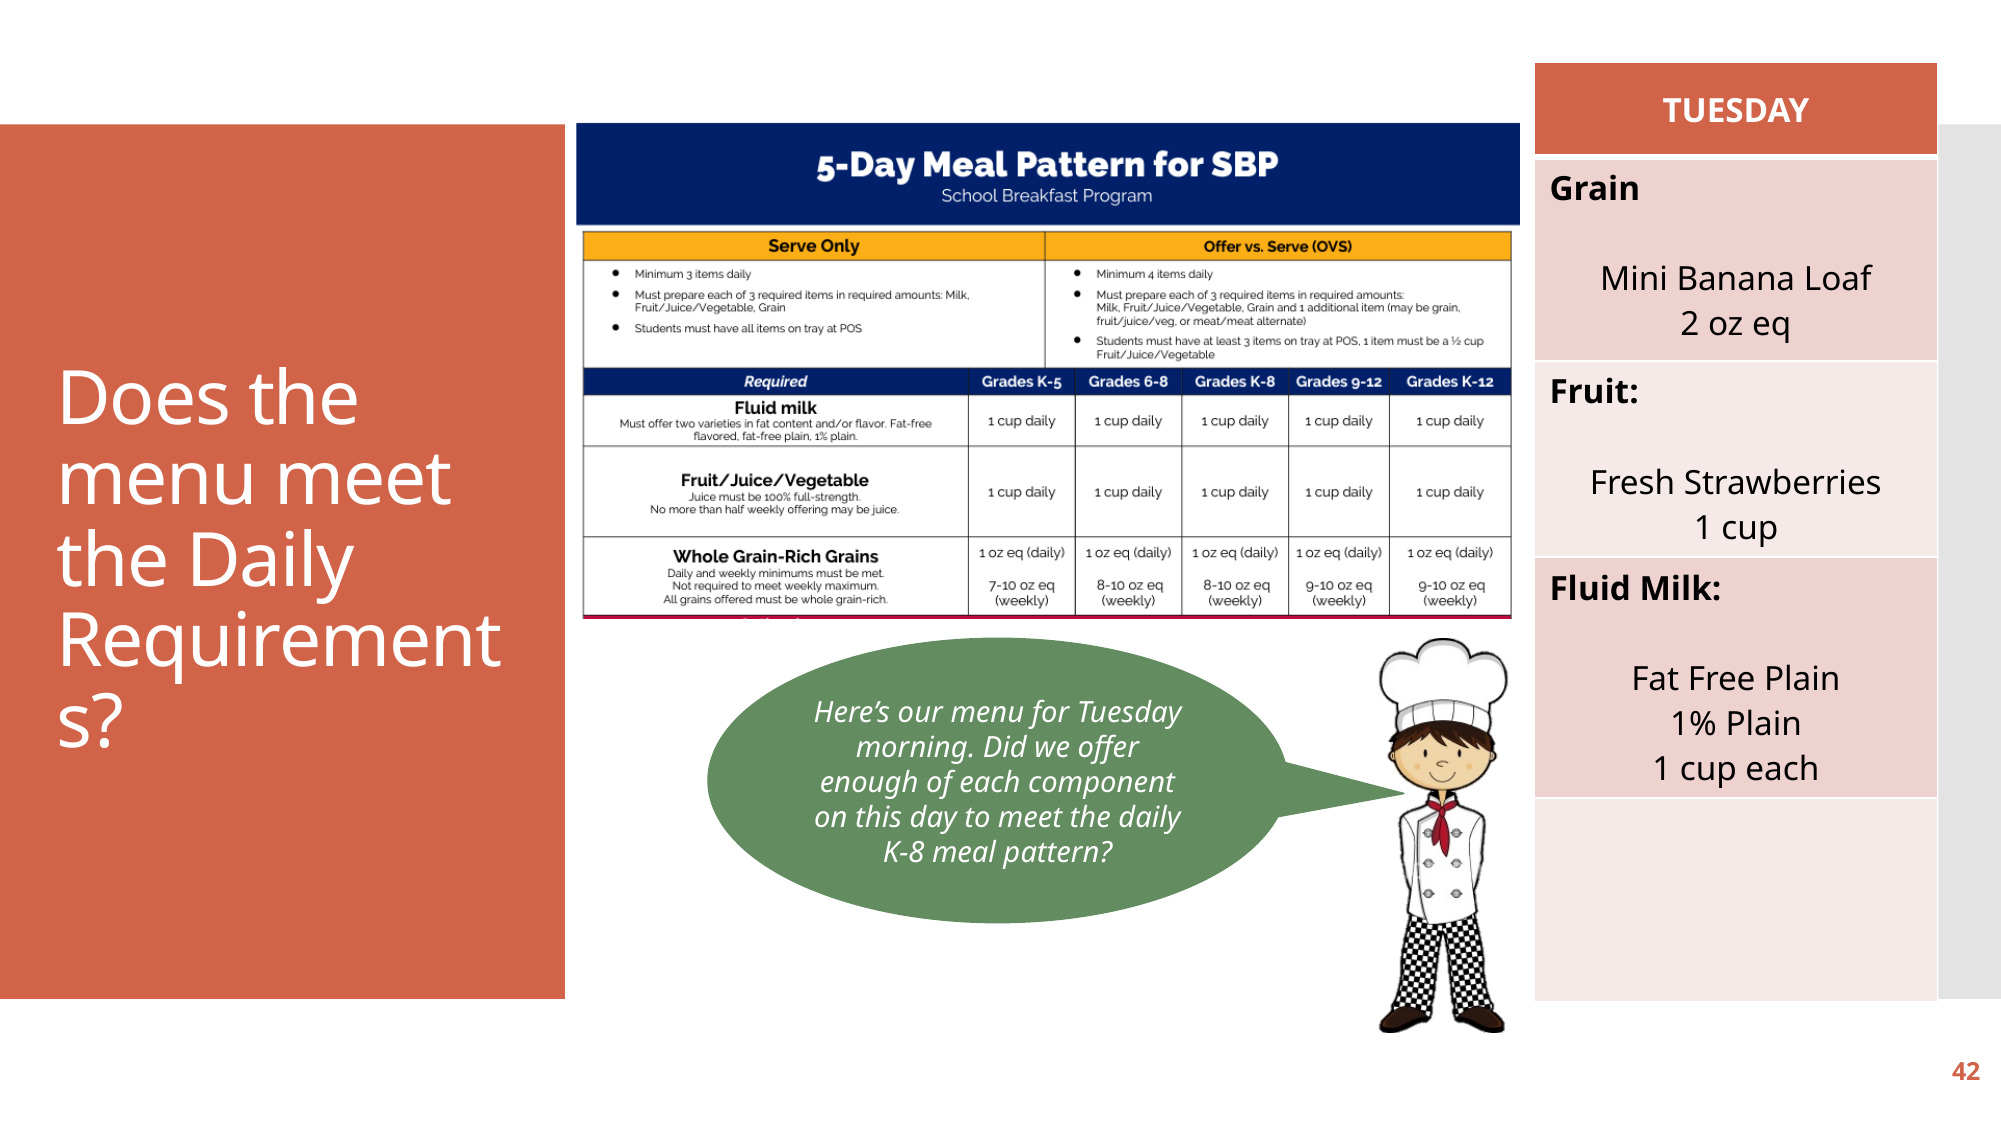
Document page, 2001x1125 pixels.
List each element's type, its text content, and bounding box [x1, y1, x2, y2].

table_cell Fruit: Fresh Strawberries 1 cup [1535, 362, 1937, 556]
picture [1287, 638, 1600, 1033]
table_cell Fluid Milk: Fat Free Plain 1% Plain 1 cup each [1535, 558, 1937, 797]
table_header TUESDAY [1535, 63, 1937, 154]
picture [576, 121, 1521, 619]
slide_number 42 [1744, 1042, 1996, 1103]
table_cell [1600, 799, 1937, 1001]
table_cell Grain Mini Banana Loaf 2 oz eq [1535, 160, 1937, 360]
text_box Here’s our menu for Tuesday morning. Did we offer enough of each component on this day to meet the daily K-8 meal pattern? [707, 637, 1287, 924]
title Does the menu meet the Daily Requirements? [41, 184, 525, 940]
